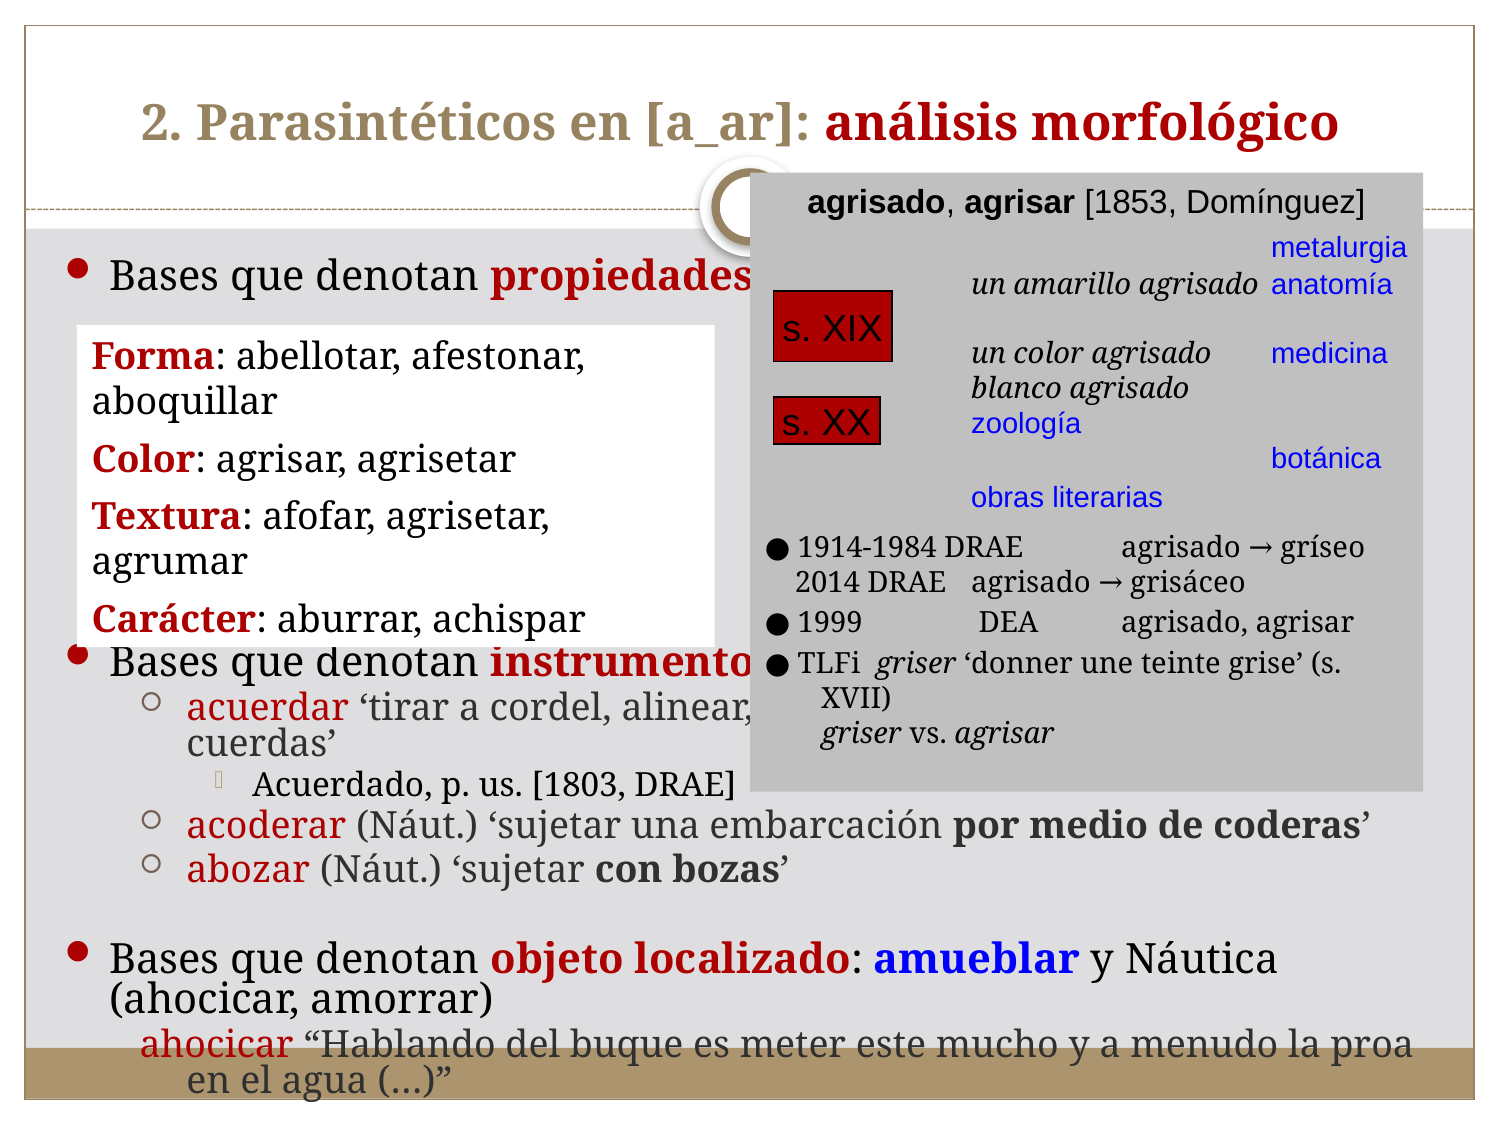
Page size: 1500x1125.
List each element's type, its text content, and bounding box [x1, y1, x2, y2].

text_box Forma: abellotar, afestonar, aboquillar Color: agrisar, agrisetar Textura: afofar, agrisetar, agrumar Carácter: aburrar, achispar [76, 324, 715, 648]
text_box agrisado, agrisar [1853, Domínguez] metalurgia un amarillo agrisado anatomía un color agrisado medicina blanco agrisado zoología botánica obras literarias ● 1914-1984 DRAE agrisado → gríseo 2014 DRAE agrisado → grisáceo ● 1999 DEA agrisado, agrisar ● TLFi griser ‘donner une teinte grise’ (s. XVII) griser vs. agrisar [750, 172, 1424, 792]
text_box s. XX [773, 397, 880, 445]
list Bases que denotan propiedades Bases que denotan instrumento acuerdar ‘tirar a cordel, alinear, igualar, nivelar con cuerda o cuerdas’ Acuerdado, p. us. [1803, DRAE] acoderar (Náut.) ‘sujetar una embarcación por medio de coderas’ abozar (Náut.) ‘sujetar con bozas’ Bases que denotan objeto localizado: amueblar y Náutica (ahocicar, amorrar) ahocicar “Hablando del buque es meter este mucho y a menudo la proa en el agua (…)” [49, 250, 1445, 1001]
title 2. Parasintéticos en [a_ar]: análisis morfológico [49, 37, 1450, 163]
text_box s. XIX [773, 290, 892, 362]
